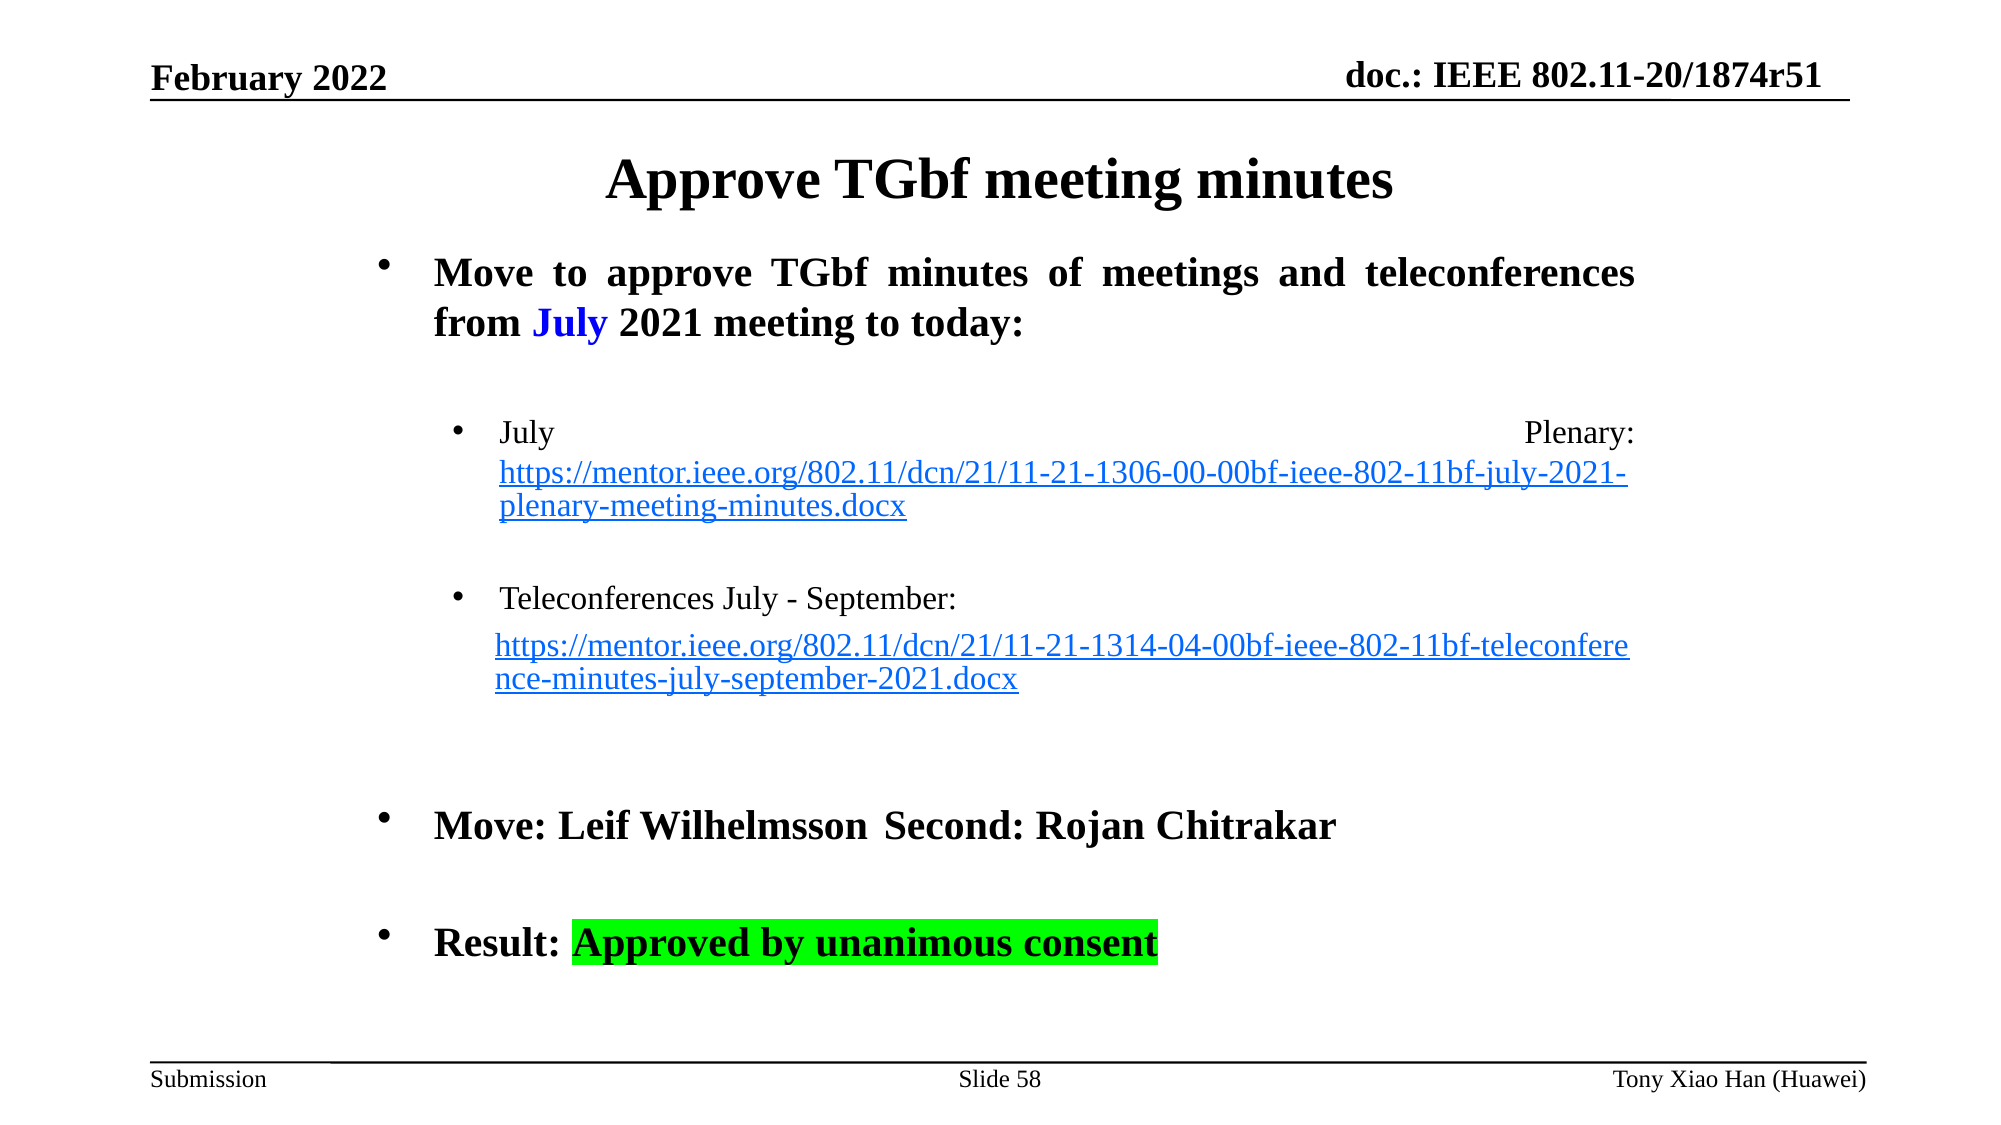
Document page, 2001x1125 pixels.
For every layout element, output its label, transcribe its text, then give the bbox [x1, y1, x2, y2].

text_box Move to approve TGbf minutes of meetings and teleconferences from July 2021 meeting to today: July Plenary: https://mentor.ieee.org/802.11/dcn/21/11-21-1306-00-00bf-ieee-802-11bf-july-2021-plenary-meeting-minutes.docx Teleconferences July - September: https://mentor.ieee.org/802.11/dcn/21/11-21-1314-04-00bf-ieee-802-11bf-teleconference-minutes-july-september-2021.docx Move: Leif Wilhelmsson Second: Rojan Chitrakar Result: Approved by unanimous consent [362, 237, 1652, 975]
text_box Approve TGbf meeting minutes [362, 87, 1638, 237]
